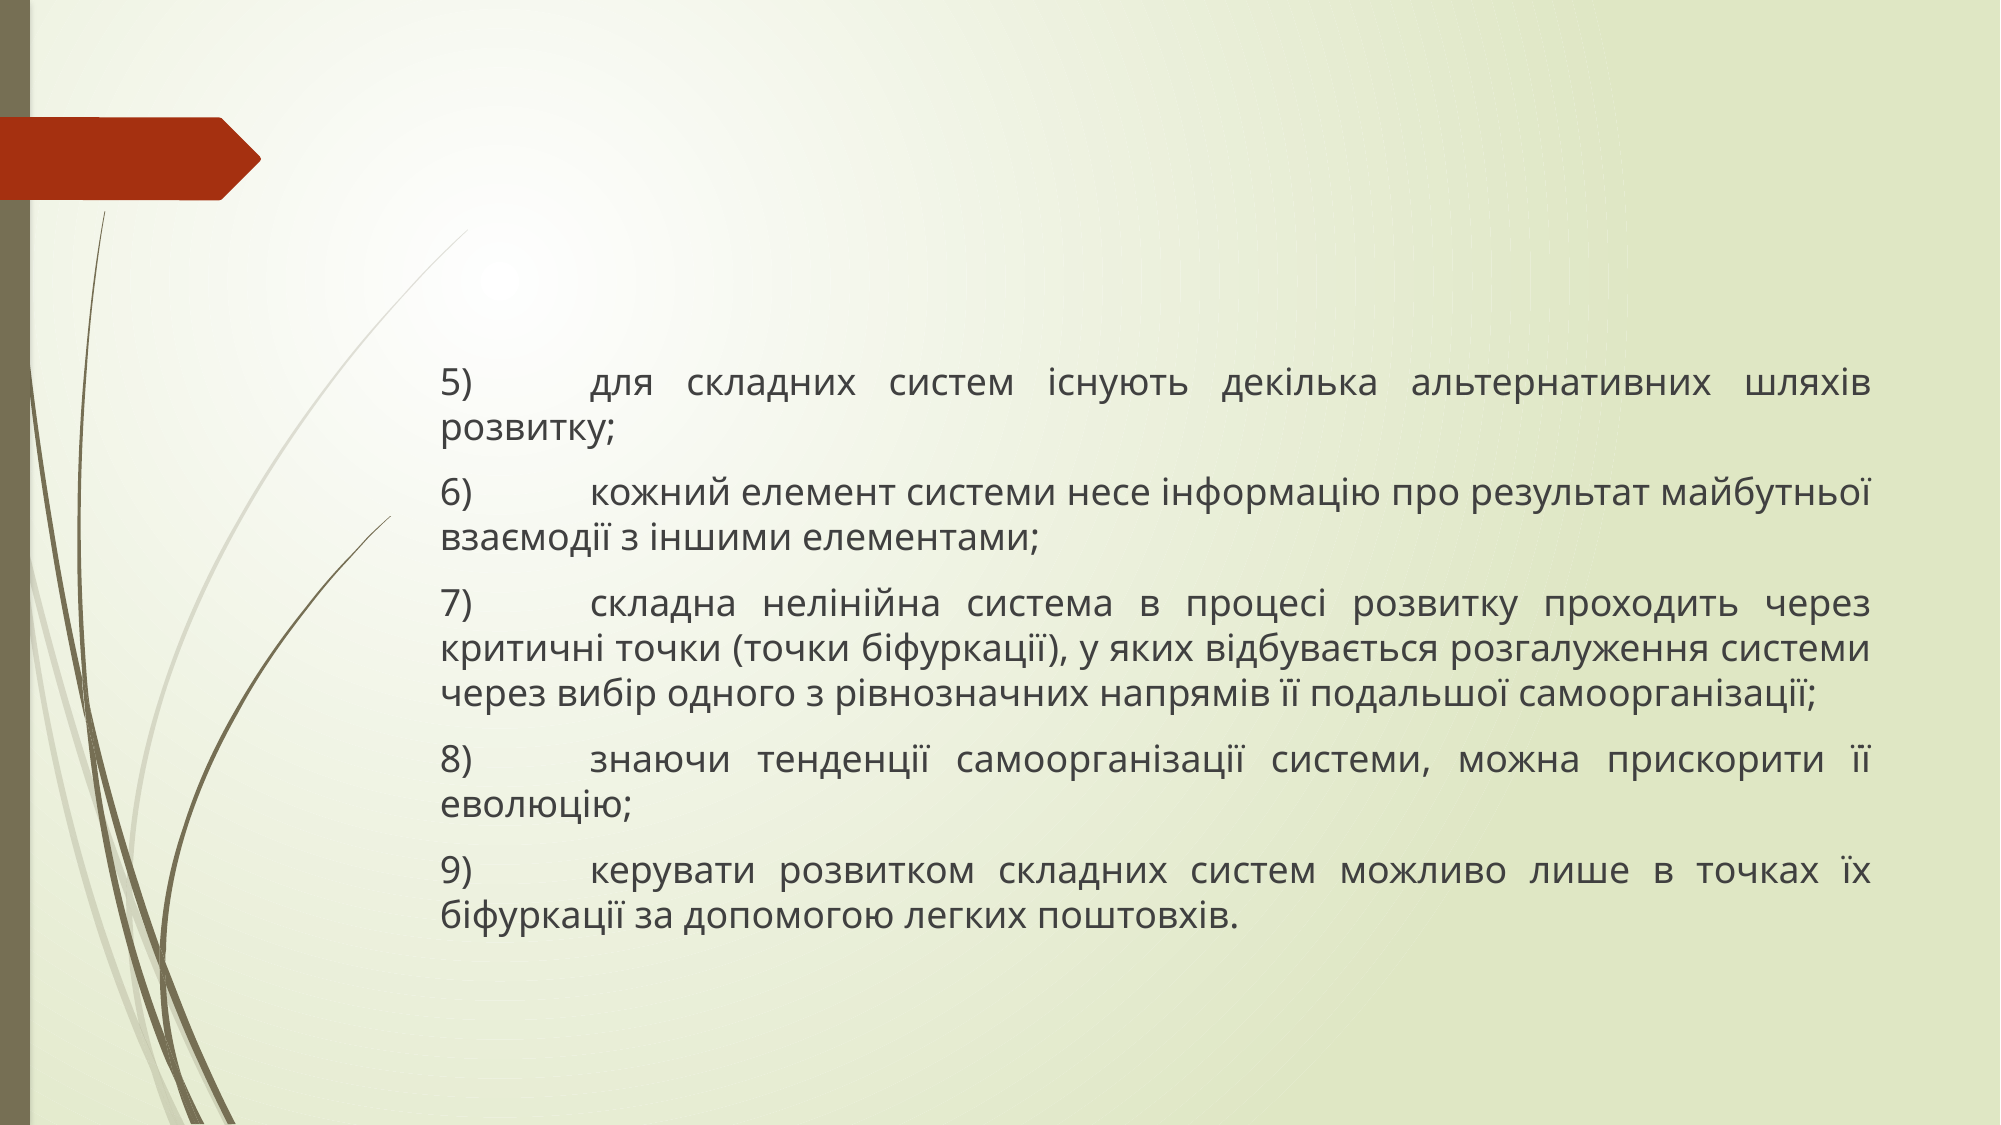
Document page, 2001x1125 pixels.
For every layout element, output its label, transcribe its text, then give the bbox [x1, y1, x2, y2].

list 5) для складних систем існують декілька альтернативних шляхів розвитку; 6) кожний елемент системи несе інформацію про результат майбутньої взаємодії з іншими елементами; 7) складна нелінійна система в процесі розвитку проходить через критичні точки (точки біфуркації), у яких відбувається розгалуження системи через вибір одного з рівнозначних напрямів її подальшої самоорганізації; 8) знаючи тенденції самоорганізації системи, можна прискорити її еволюцію; 9) керувати розвитком складних систем можливо лише в точках їх біфуркації за допомогою легких поштовхів. [424, 350, 1888, 970]
